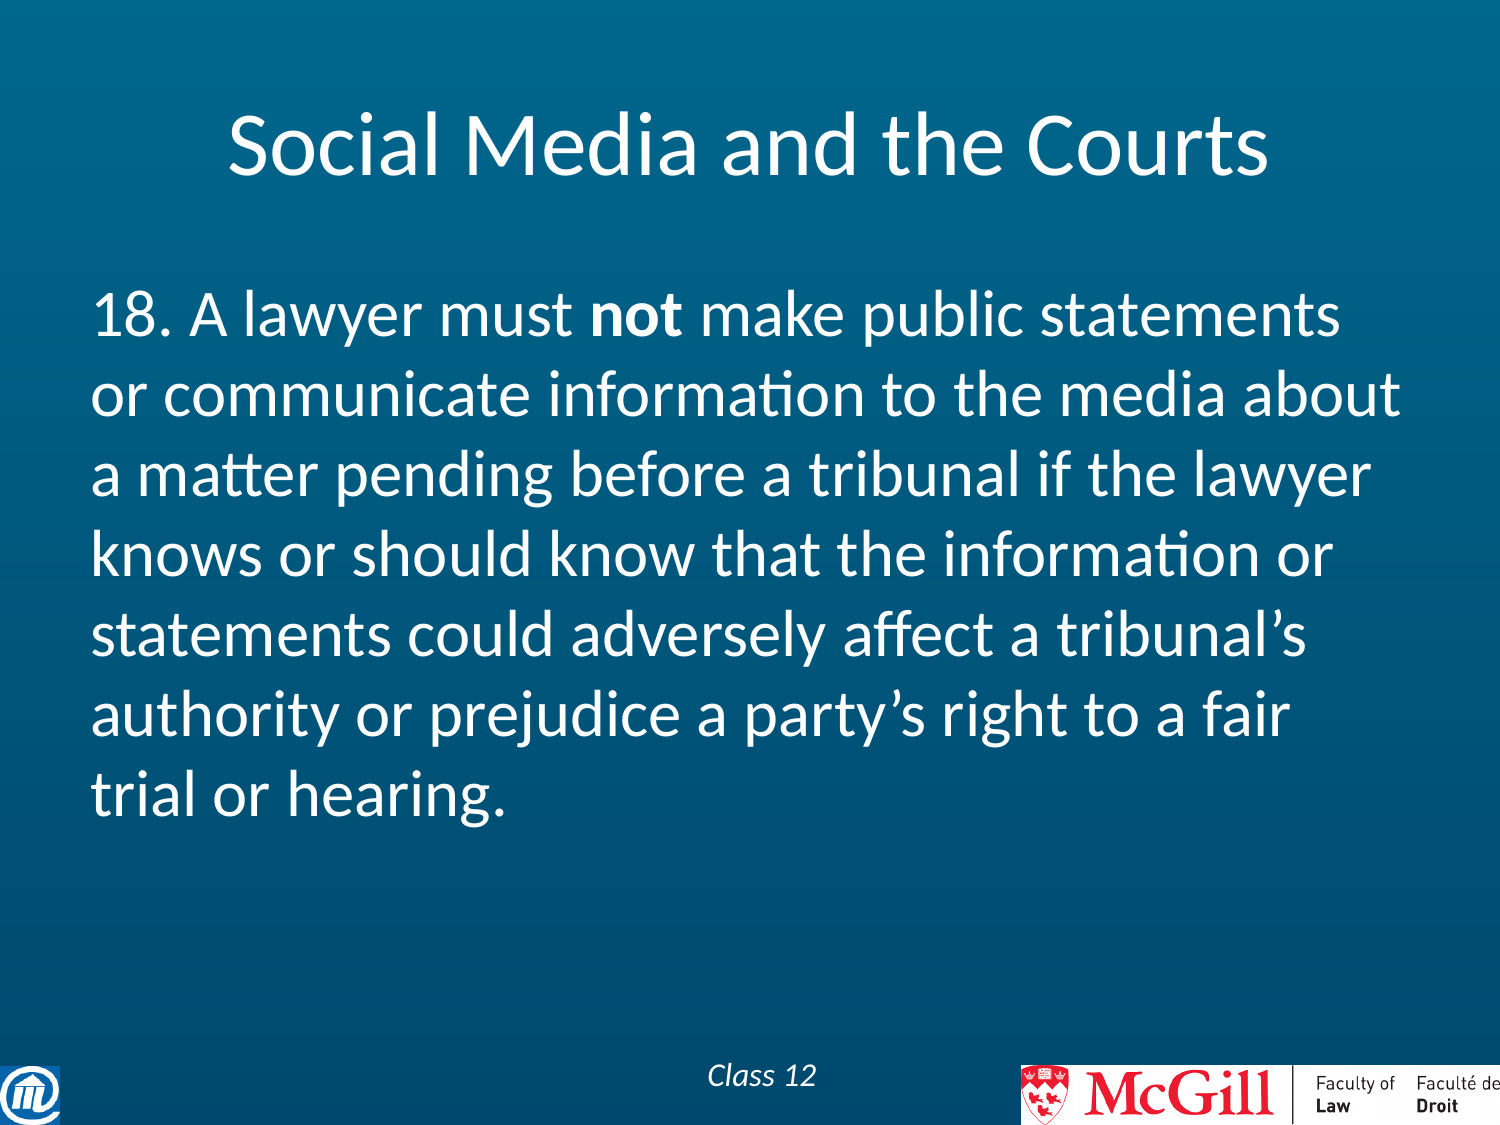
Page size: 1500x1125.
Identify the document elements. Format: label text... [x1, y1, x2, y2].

title Social Media and the Courts [75, 45, 1425, 233]
footer Class 12 [490, 1042, 1034, 1103]
picture [1022, 1066, 1500, 1125]
picture [0, 1067, 59, 1125]
list 18. A lawyer must not make public statements or communicate information to the media about a matter pending before a tribunal if the lawyer knows or should know that the information or statements could adversely affect a tribunal’s authority or prejudice a party’s right to a fair trial or hearing. [75, 262, 1425, 1005]
